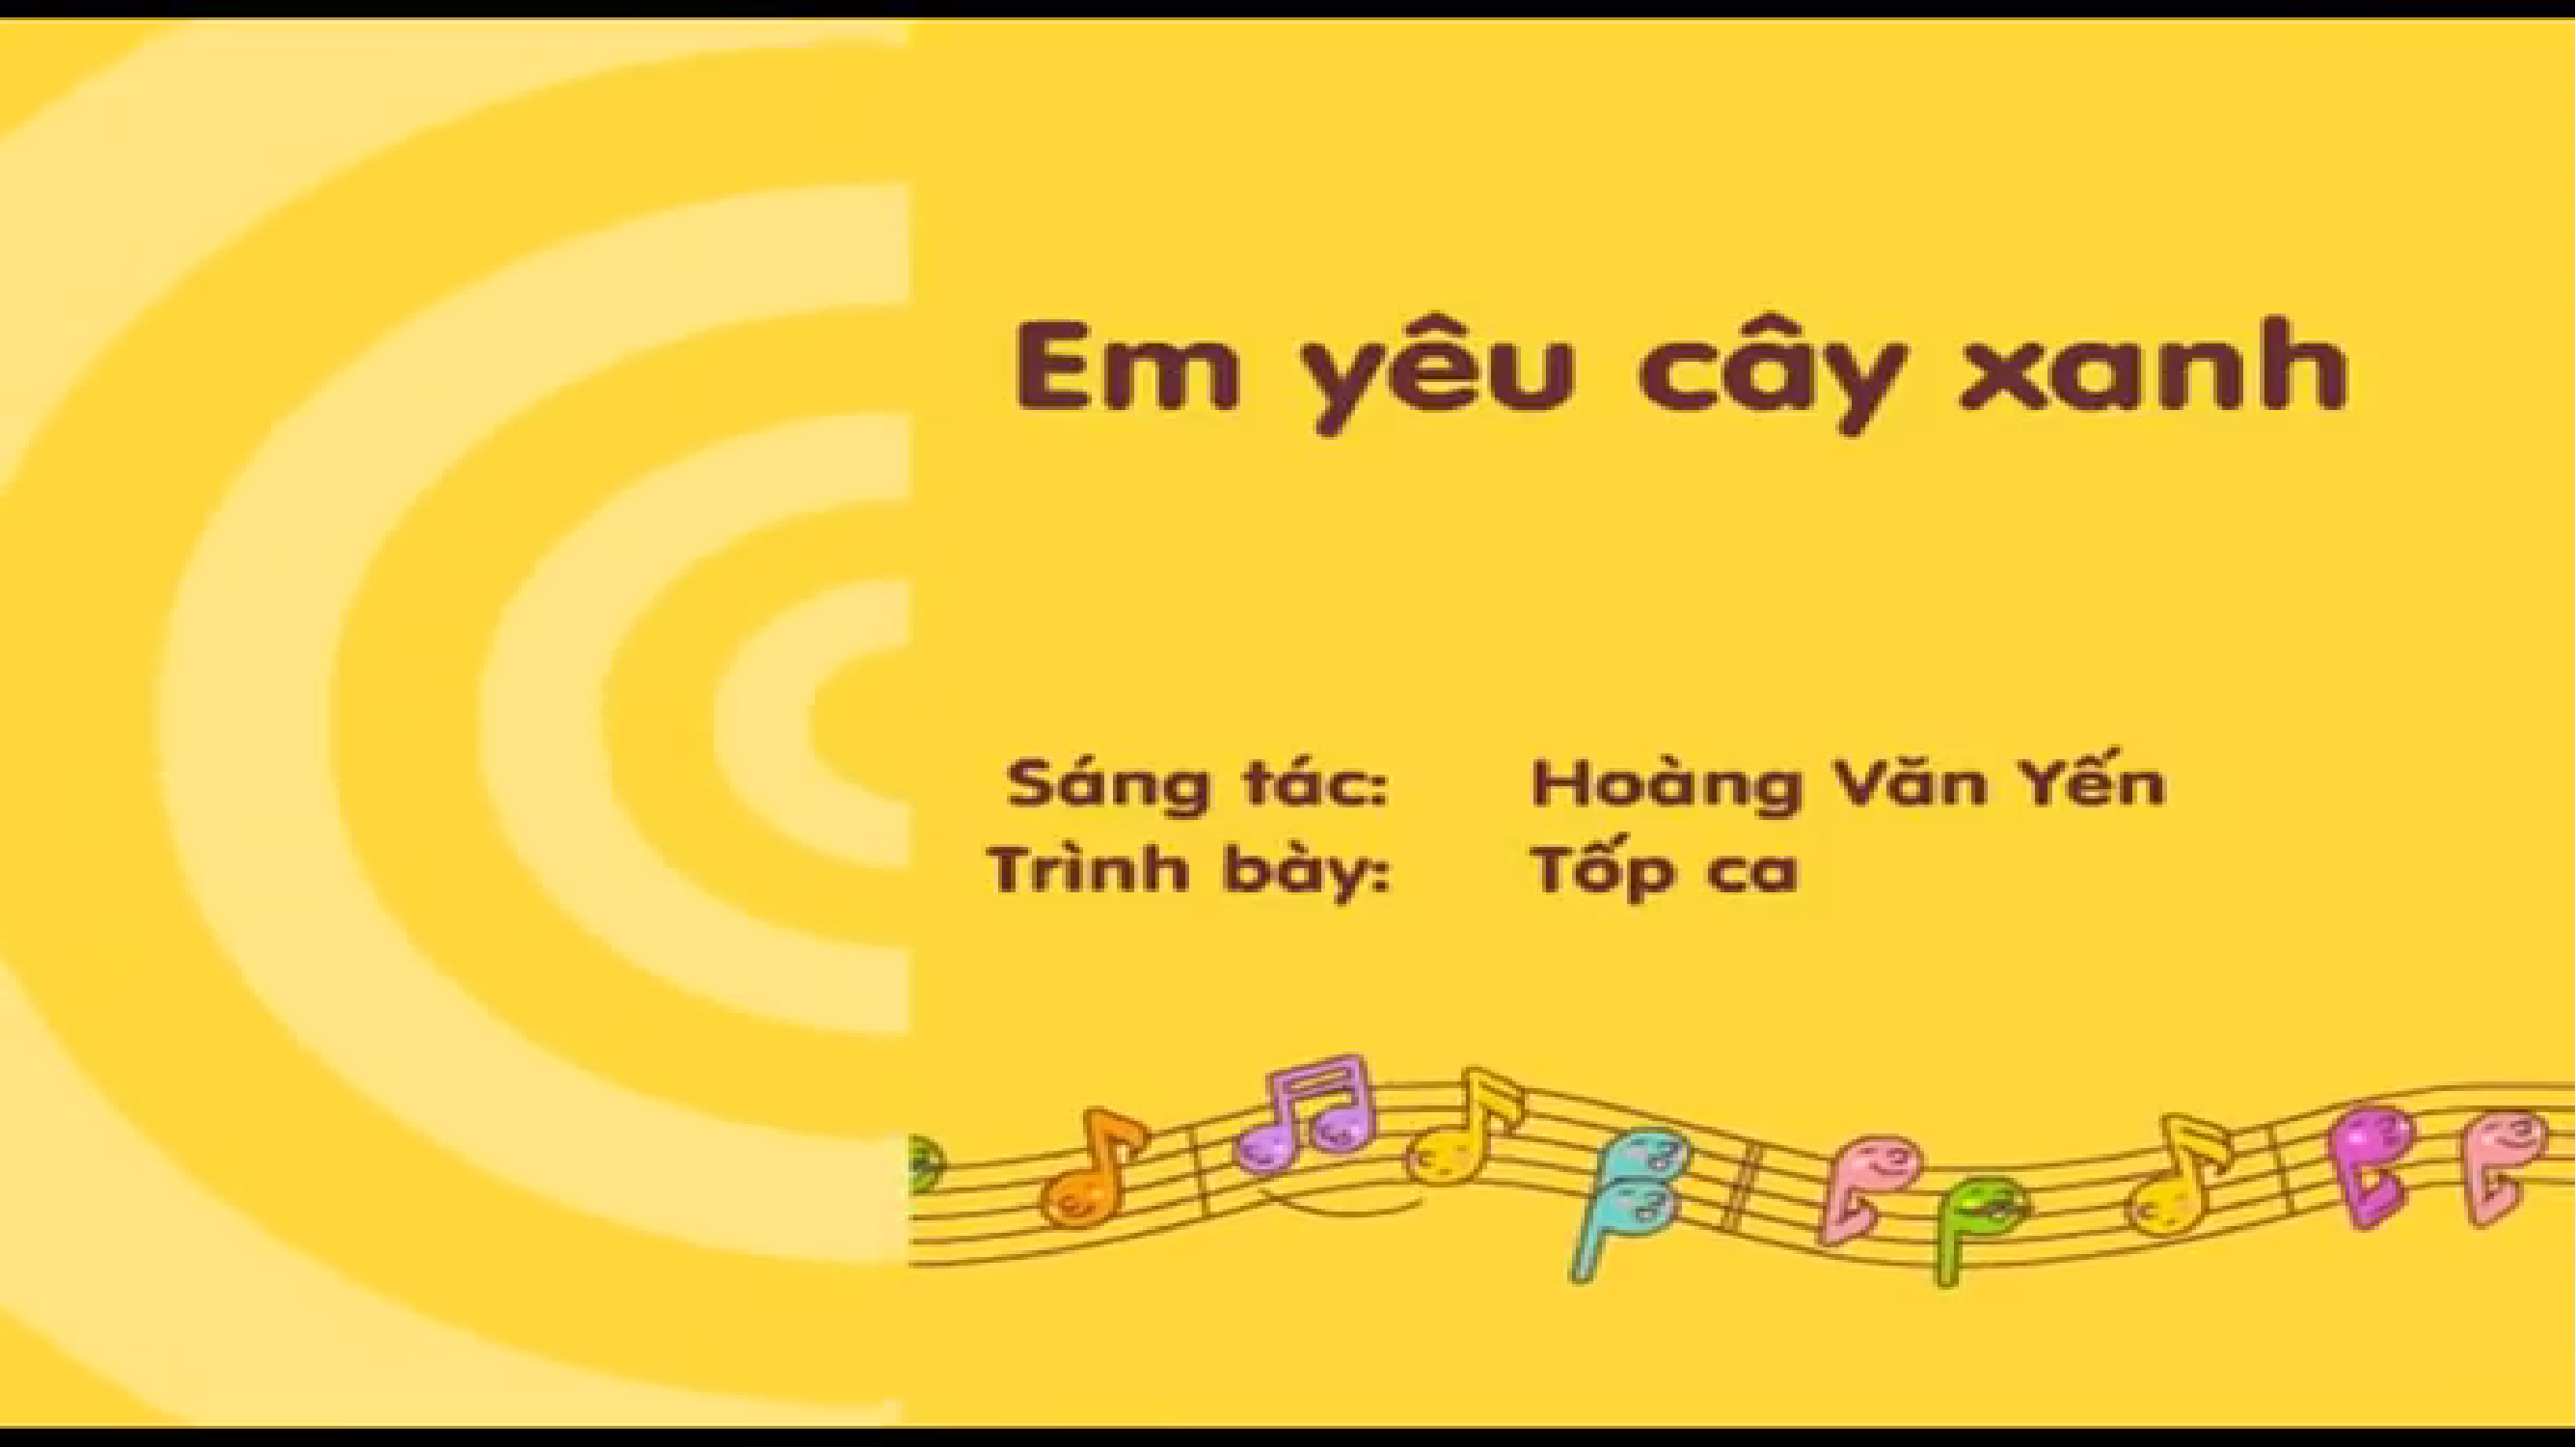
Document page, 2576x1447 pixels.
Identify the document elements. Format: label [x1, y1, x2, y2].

text_box [0, 0, 2575, 1447]
